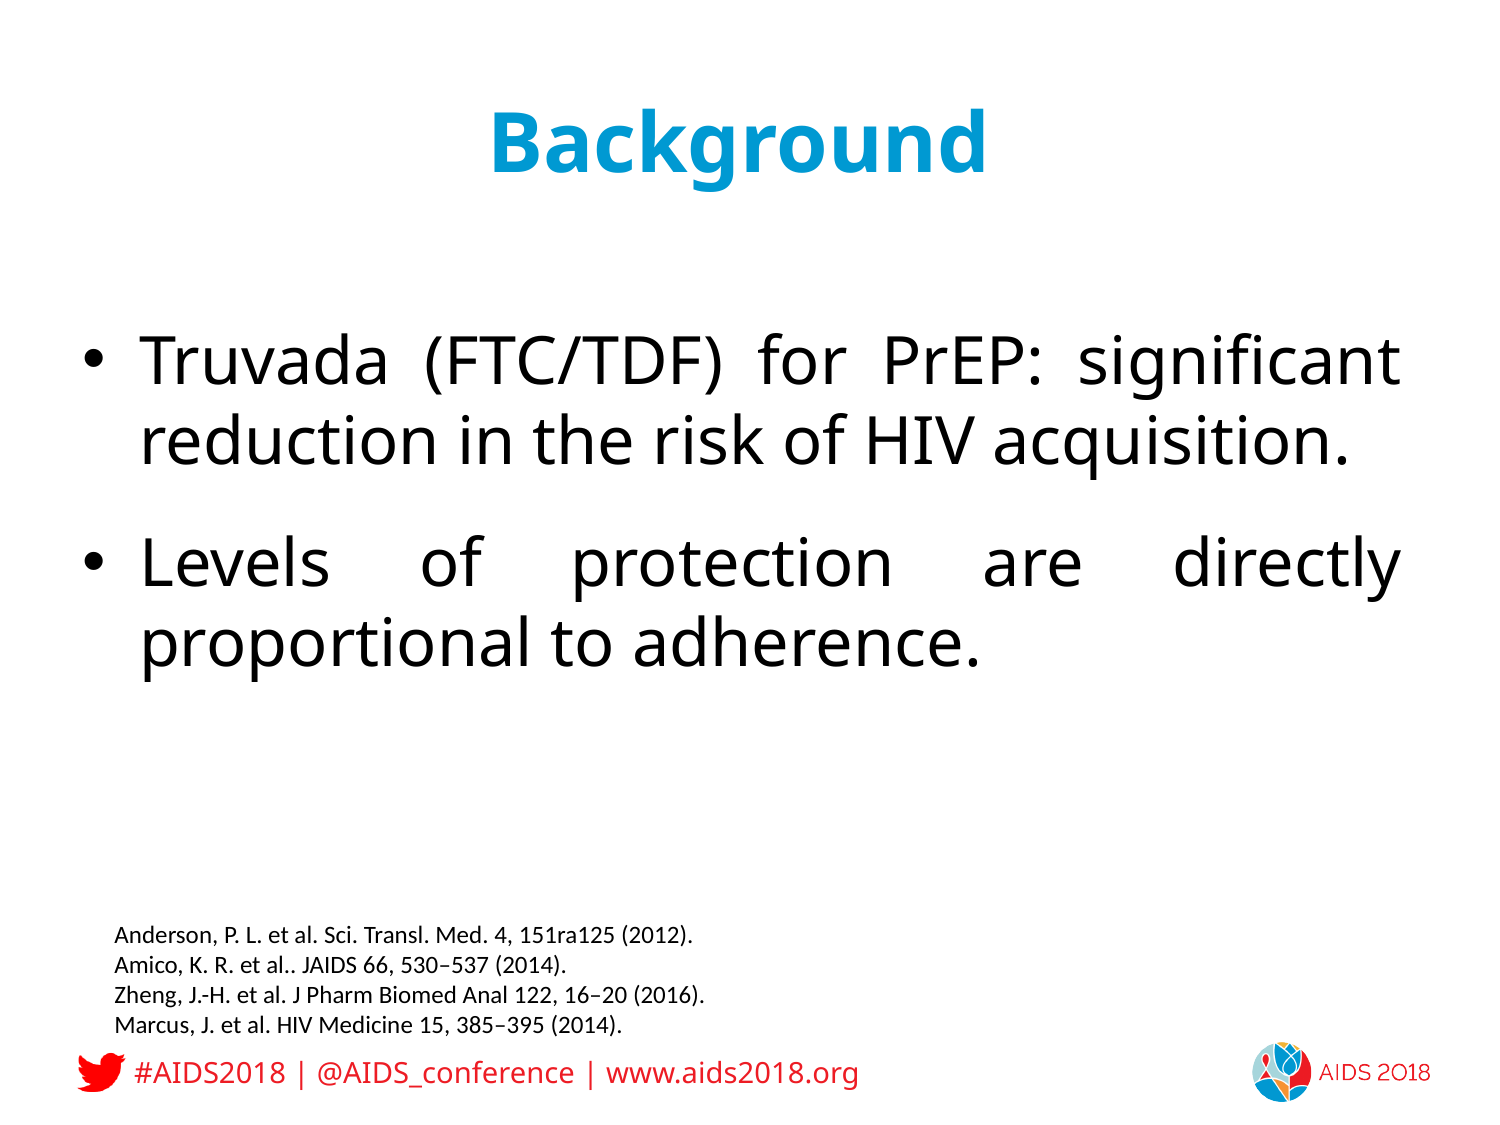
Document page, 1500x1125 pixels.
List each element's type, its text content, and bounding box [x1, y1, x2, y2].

text_box Anderson, P. L. et al. Sci. Transl. Med. 4, 151ra125 (2012). Amico, K. R. et al.. JAIDS 66, 530–537 (2014). Zheng, J.-H. et al. J Pharm Biomed Anal 122, 16–20 (2016). Marcus, J. et al. HIV Medicine 15, 385–395 (2014). [99, 911, 1401, 971]
picture [1252, 1042, 1430, 1102]
list Truvada (FTC/TDF) for PrEP: significant reduction in the risk of HIV acquisition. Levels of protection are directly proportional to adherence. [67, 309, 1418, 1053]
title Background [75, 45, 1425, 233]
picture [73, 1053, 129, 1100]
